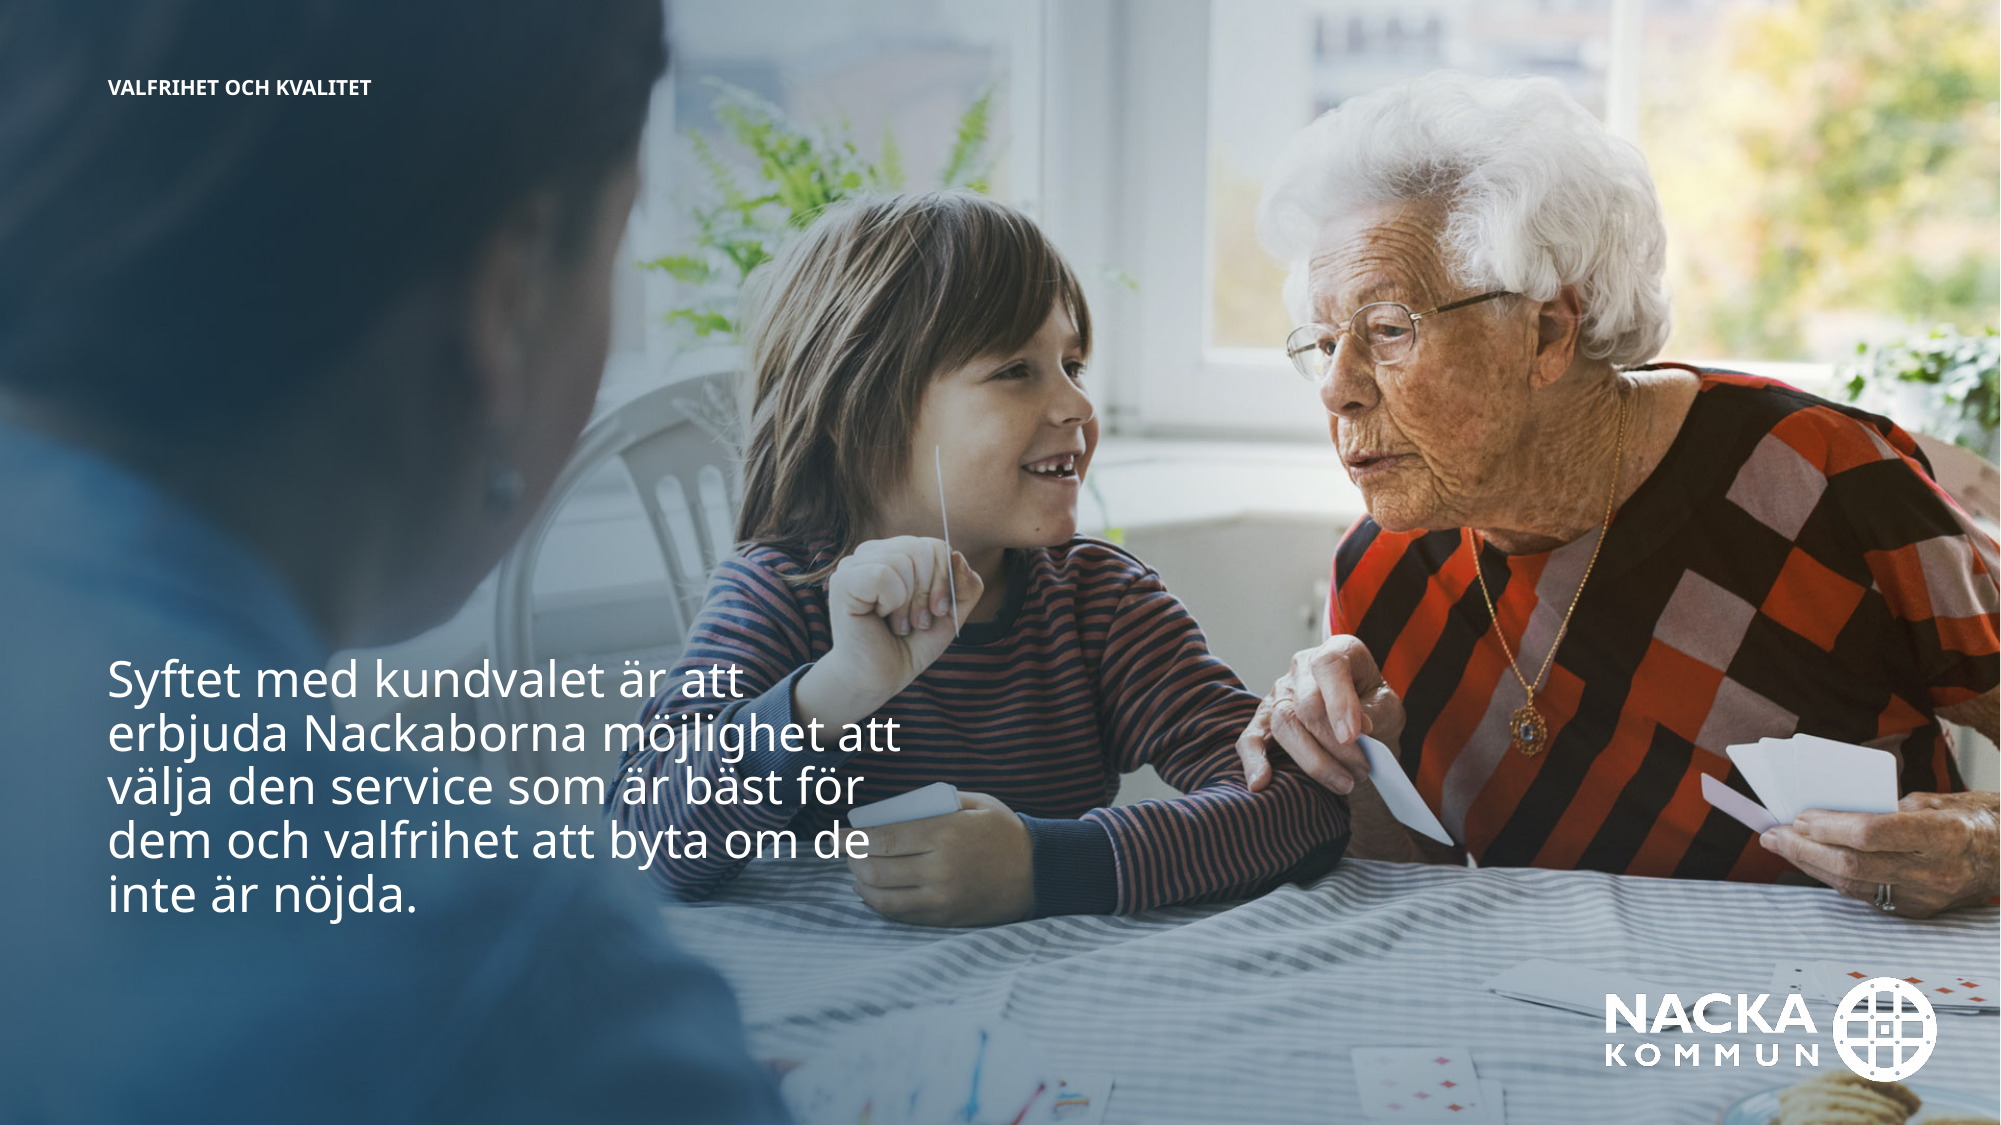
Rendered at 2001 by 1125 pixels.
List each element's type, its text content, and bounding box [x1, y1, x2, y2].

text_box Valfrihet och kvalitet [93, 66, 1635, 107]
picture [0, 0, 2001, 1125]
list Syftet med kundvalet är att erbjuda Nackaborna möjlighet att välja den service som är bäst för dem och valfrihet att byta om de inte är nöjda. [107, 444, 921, 924]
